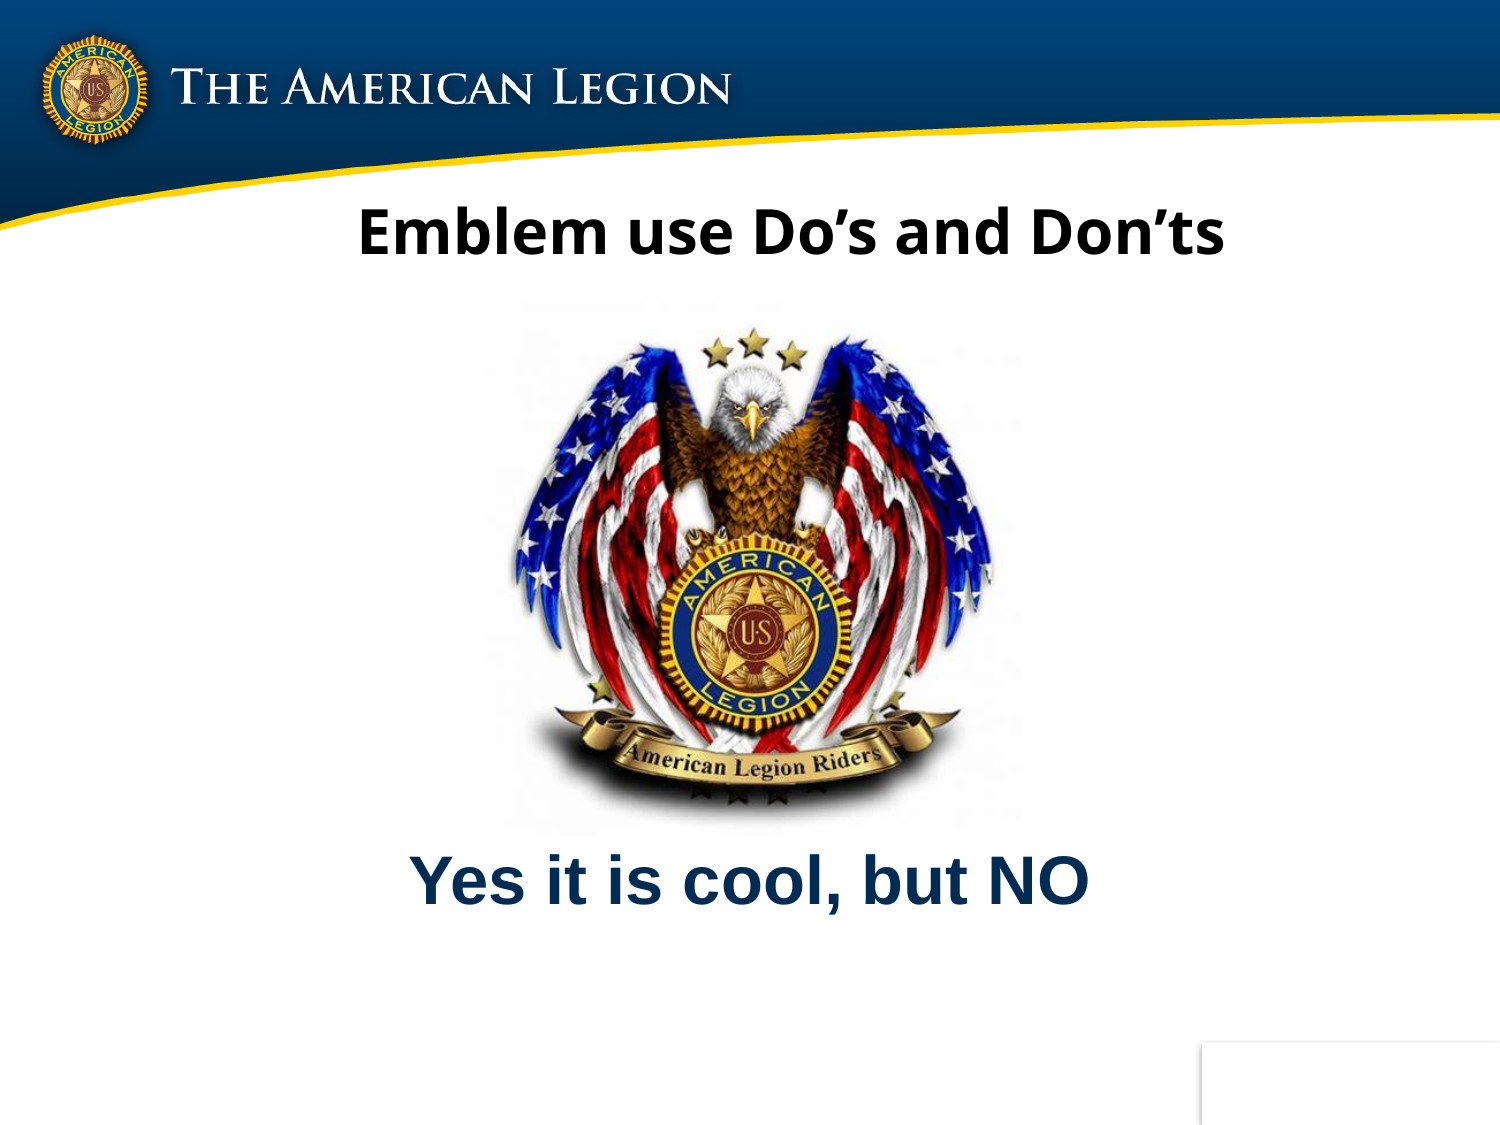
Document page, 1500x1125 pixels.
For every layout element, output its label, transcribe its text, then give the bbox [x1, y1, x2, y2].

text_box Emblem use Do’s and Don’ts [341, 184, 1258, 274]
picture [0, 0, 1500, 1125]
title Yes it is cool, but NO [103, 795, 1397, 959]
